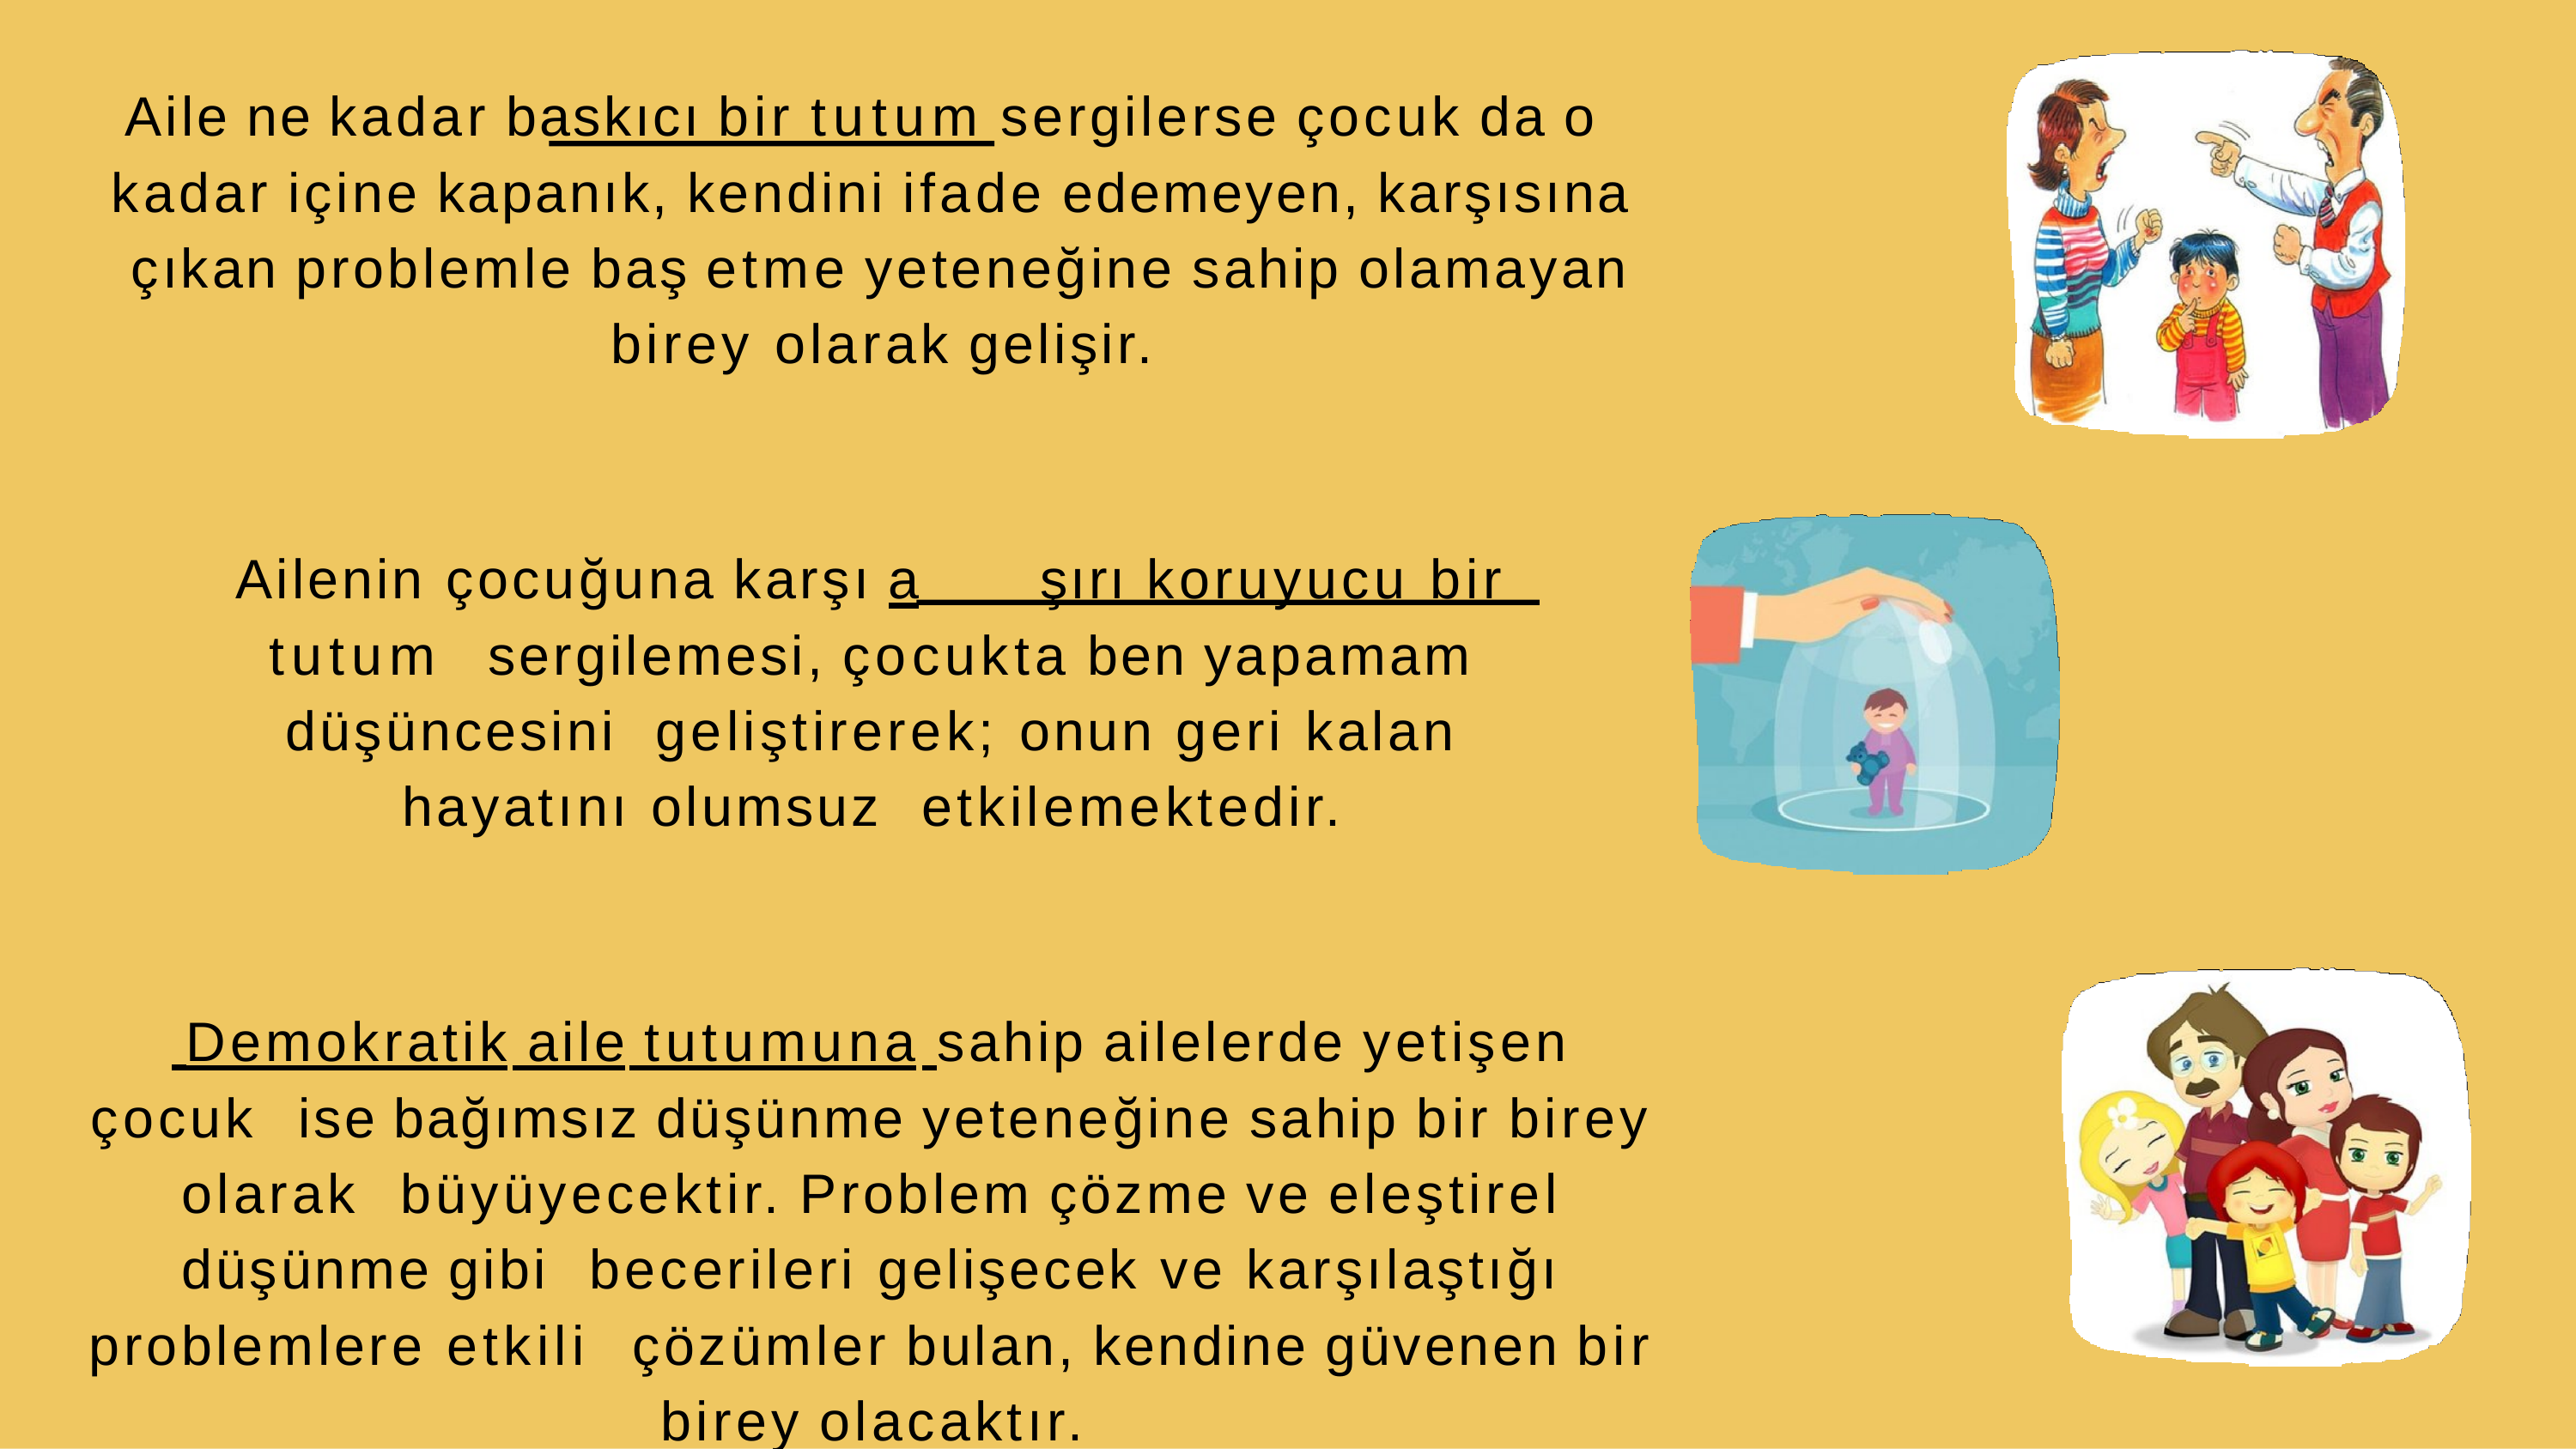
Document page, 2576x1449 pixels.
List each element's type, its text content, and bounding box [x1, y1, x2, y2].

text_box [2005, 48, 2406, 439]
text_box [1688, 512, 2060, 875]
text_box [2060, 966, 2471, 1367]
text_box [0, 0, 2576, 1449]
text_box Aile ne kadar baskıcı bir tutum sergilerse çocuk da o kadar içine kapanık, kendini ifade edemeyen, karşısına çıkan problemle baş etme yeteneğine sahip olamayan birey olarak gelişir. Ailenin çocuğuna karşı a şırı koruyucu bir tutum sergilemesi, çocukta ben yapamam düşüncesini geliştirerek; onun geri kalan hayatını olumsuz etkilemektedir. Demokratik aile tutumuna sahip ailelerde yetişen çocuk ise bağımsız düşünme yeteneğine sahip bir birey olarak büyüyecektir. Problem çözme ve eleştirel düşünme gibi becerileri gelişecek ve karşılaştığı problemlere etkili çözümler bulan, kendine güvenen bir birey olacaktır. [82, 70, 1661, 1449]
